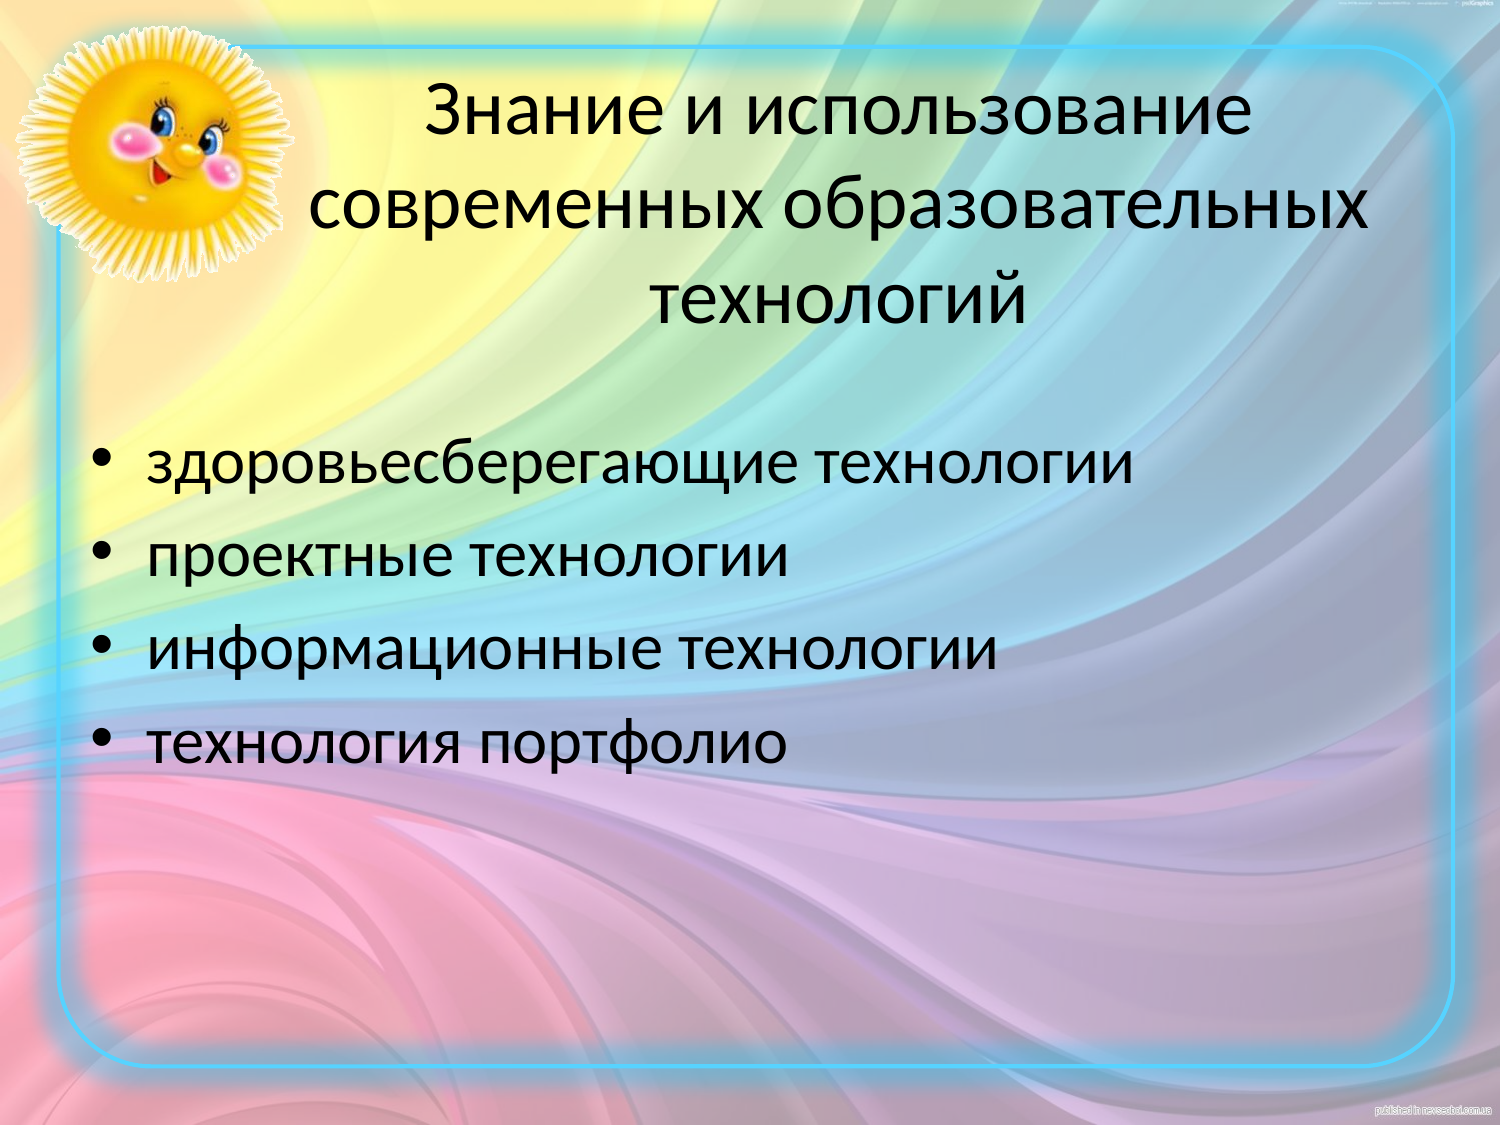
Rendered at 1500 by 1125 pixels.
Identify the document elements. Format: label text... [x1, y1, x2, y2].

list здоровьесберегающие технологии проектные технологии информационные технологии технология портфолио [75, 408, 1425, 1005]
title Знание и использование современных образовательных технологий [253, 45, 1425, 350]
picture [11, 11, 340, 340]
